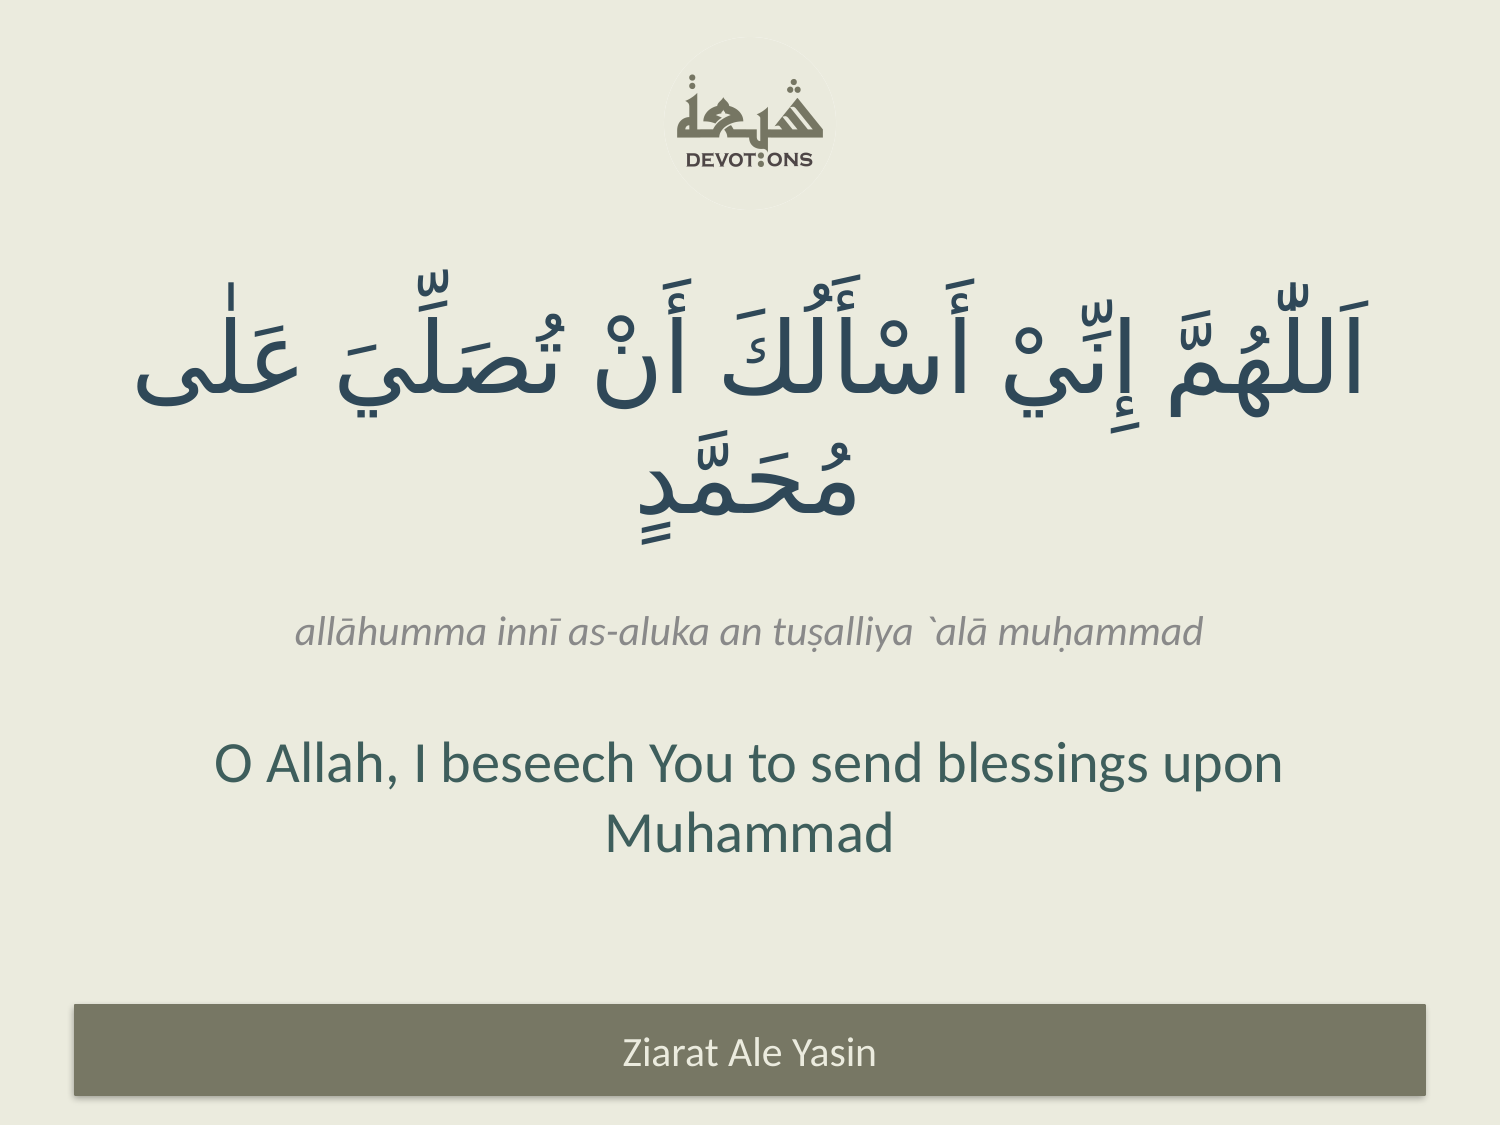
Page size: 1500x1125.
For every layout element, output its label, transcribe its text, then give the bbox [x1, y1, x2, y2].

picture [656, 29, 844, 218]
text_box [74, 1004, 1426, 1096]
text_box Ziarat Ale Yasin [607, 1017, 893, 1083]
text_box اَللّٰهُمَّ إِنِّيْ أَسْأَلُكَ أَنْ تُصَلِّيَ عَلٰى مُحَمَّدٍ allāhumma innī as-aluka an tuṣalliya `alā muḥammad O Allah, I beseech You to send blessings upon Muhammad [74, 286, 1425, 871]
